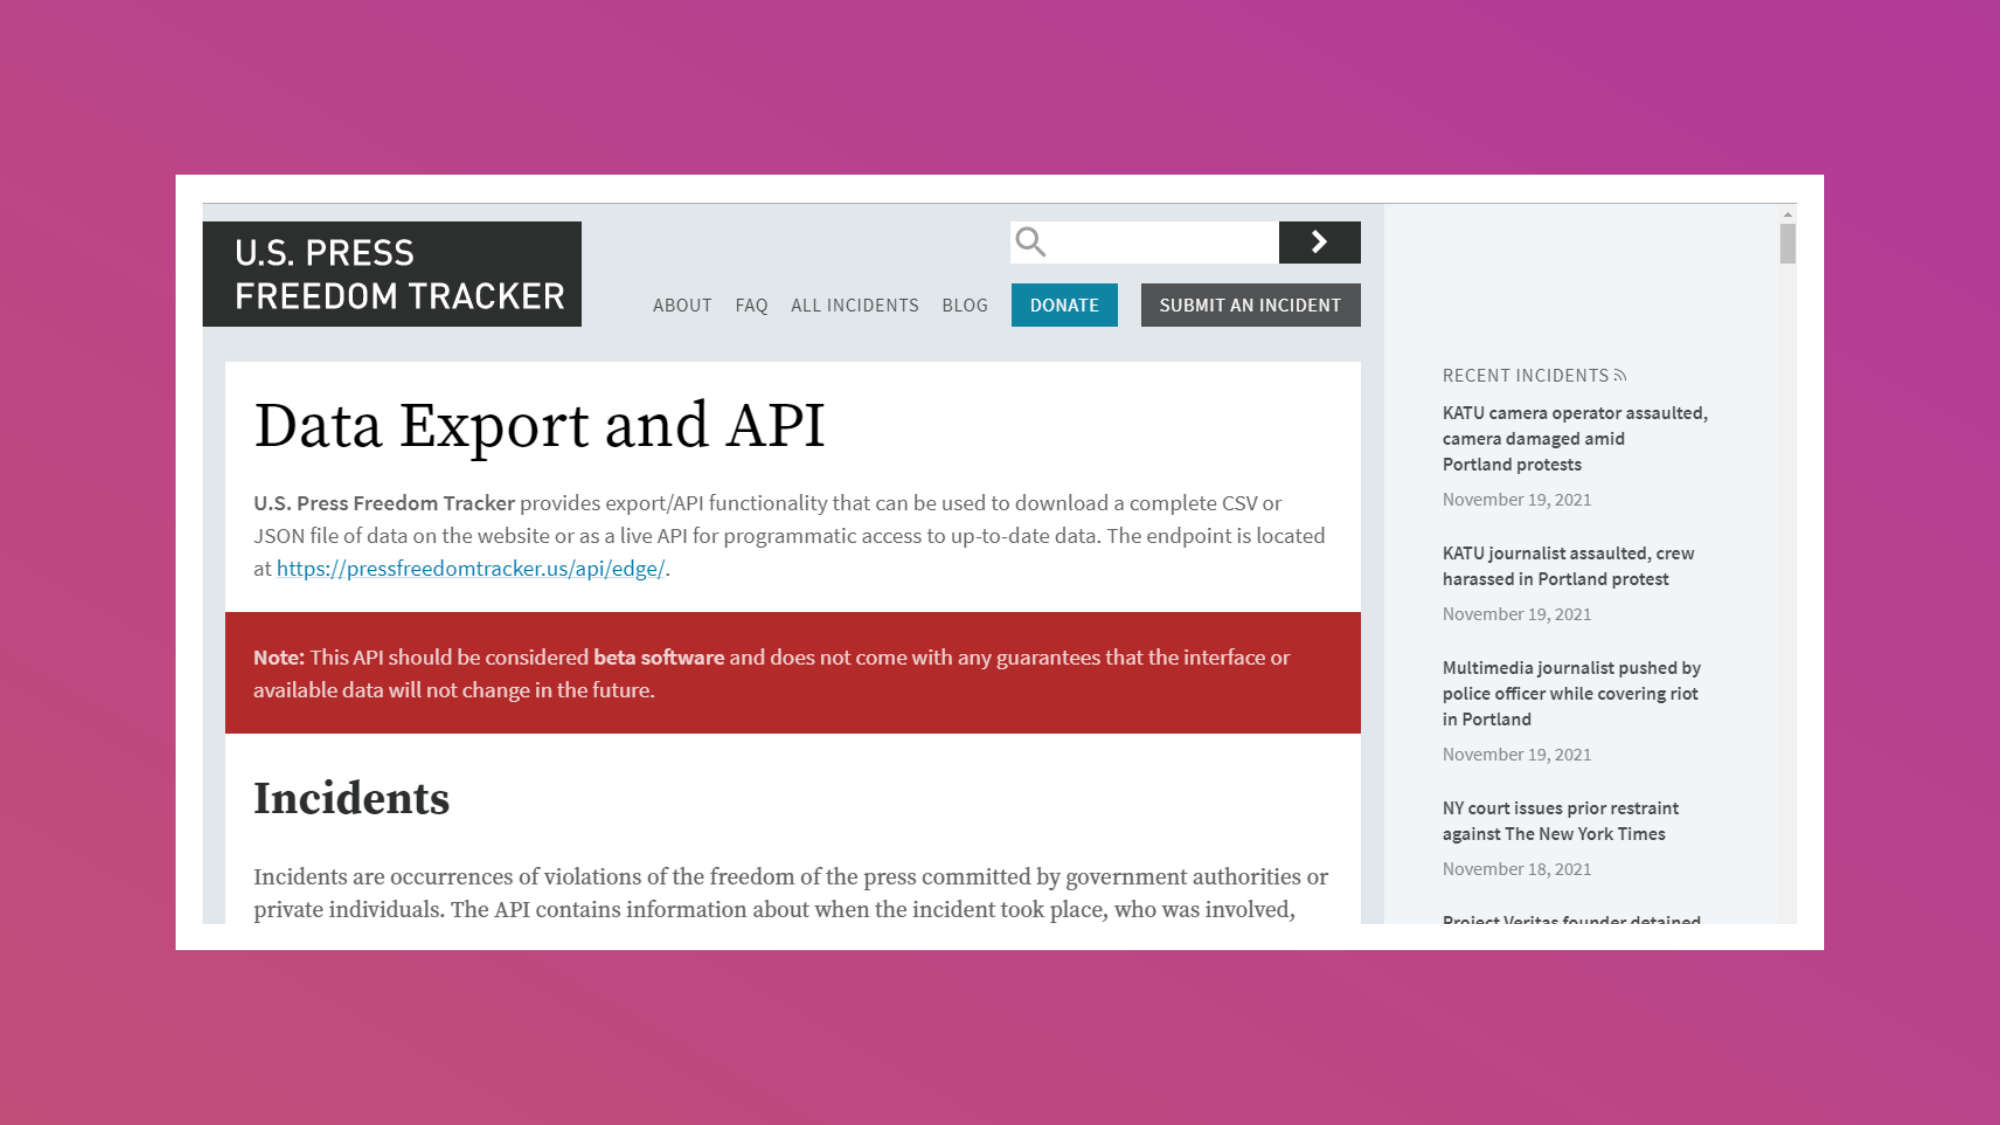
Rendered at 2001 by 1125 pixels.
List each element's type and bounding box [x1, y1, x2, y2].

picture [202, 201, 1798, 924]
text_box [0, 0, 2000, 1125]
text_box [175, 174, 1825, 951]
